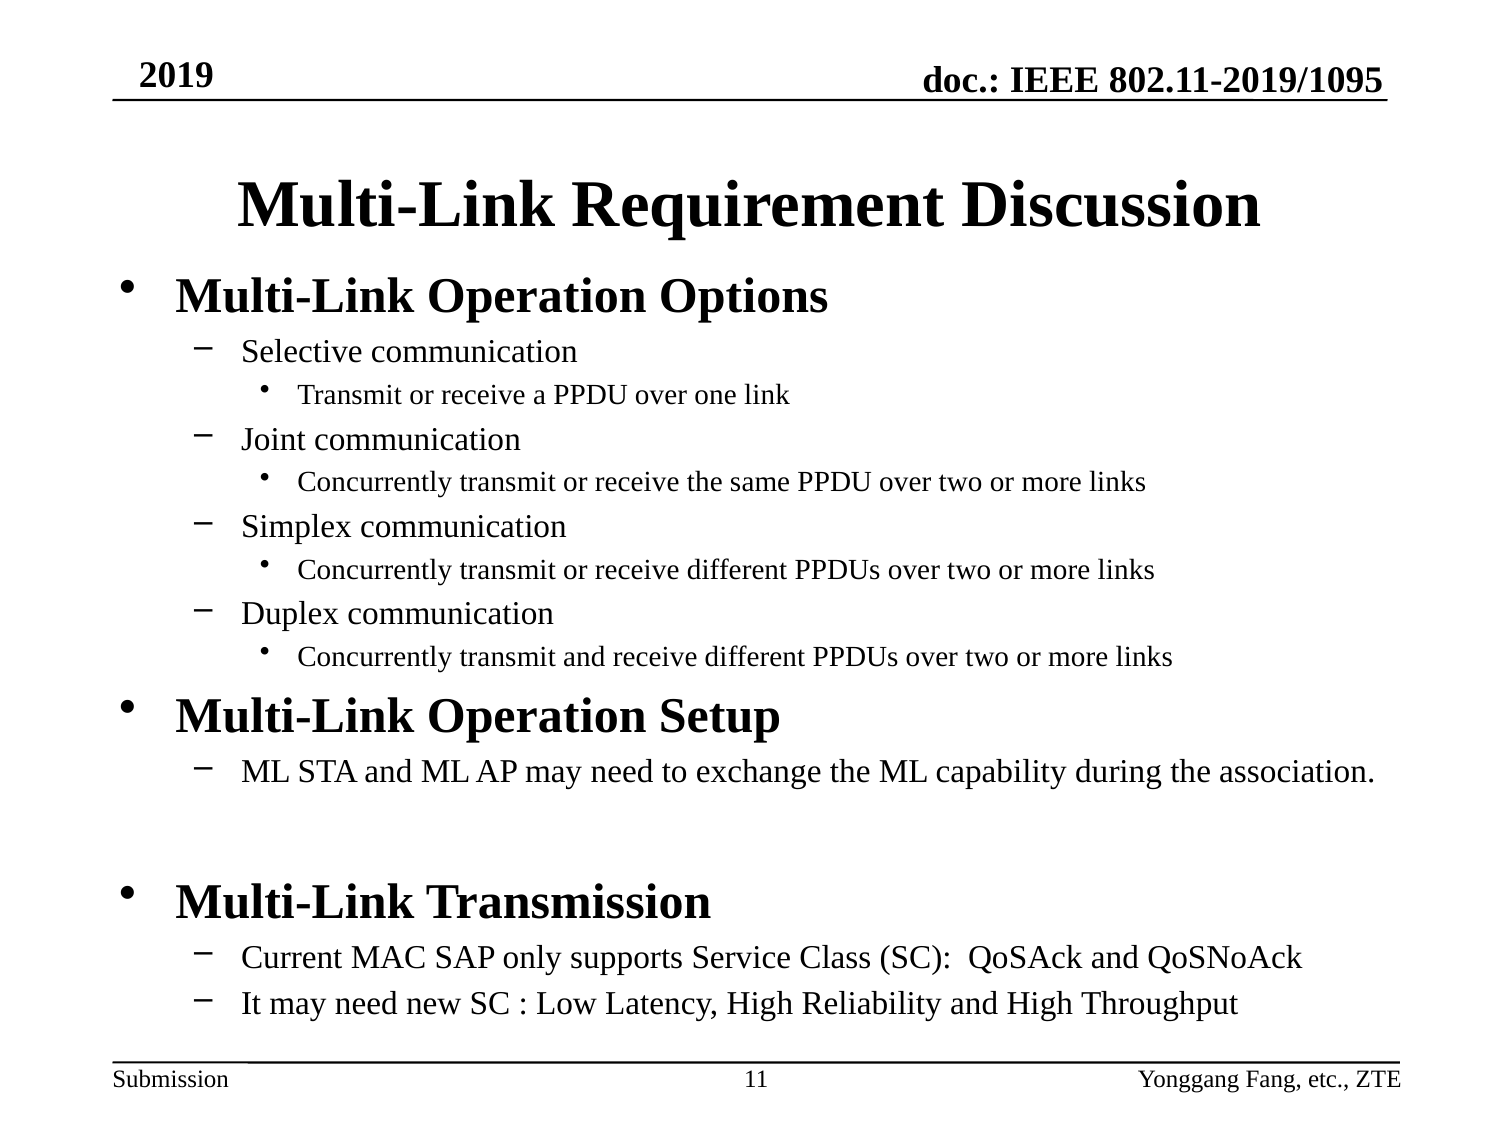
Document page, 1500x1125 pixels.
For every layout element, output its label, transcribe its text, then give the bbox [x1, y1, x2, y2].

list Multi-Link Operation Options Selective communication Transmit or receive a PPDU over one link Joint communication Concurrently transmit or receive the same PPDU over two or more links Simplex communication Concurrently transmit or receive different PPDUs over two or more links Duplex communication Concurrently transmit and receive different PPDUs over two or more links Multi-Link Operation Setup ML STA and ML AP may need to exchange the ML capability during the association. Multi-Link Transmission Current MAC SAP only supports Service Class (SC): QoSAck and QoSNoAck It may need new SC : Low Latency, High Reliability and High Throughput [103, 255, 1424, 1036]
footer Yonggang Fang, etc., ZTE [1134, 1061, 1402, 1093]
title Multi-Link Requirement Discussion [112, 112, 1388, 255]
slide_number 11 [741, 1061, 772, 1093]
